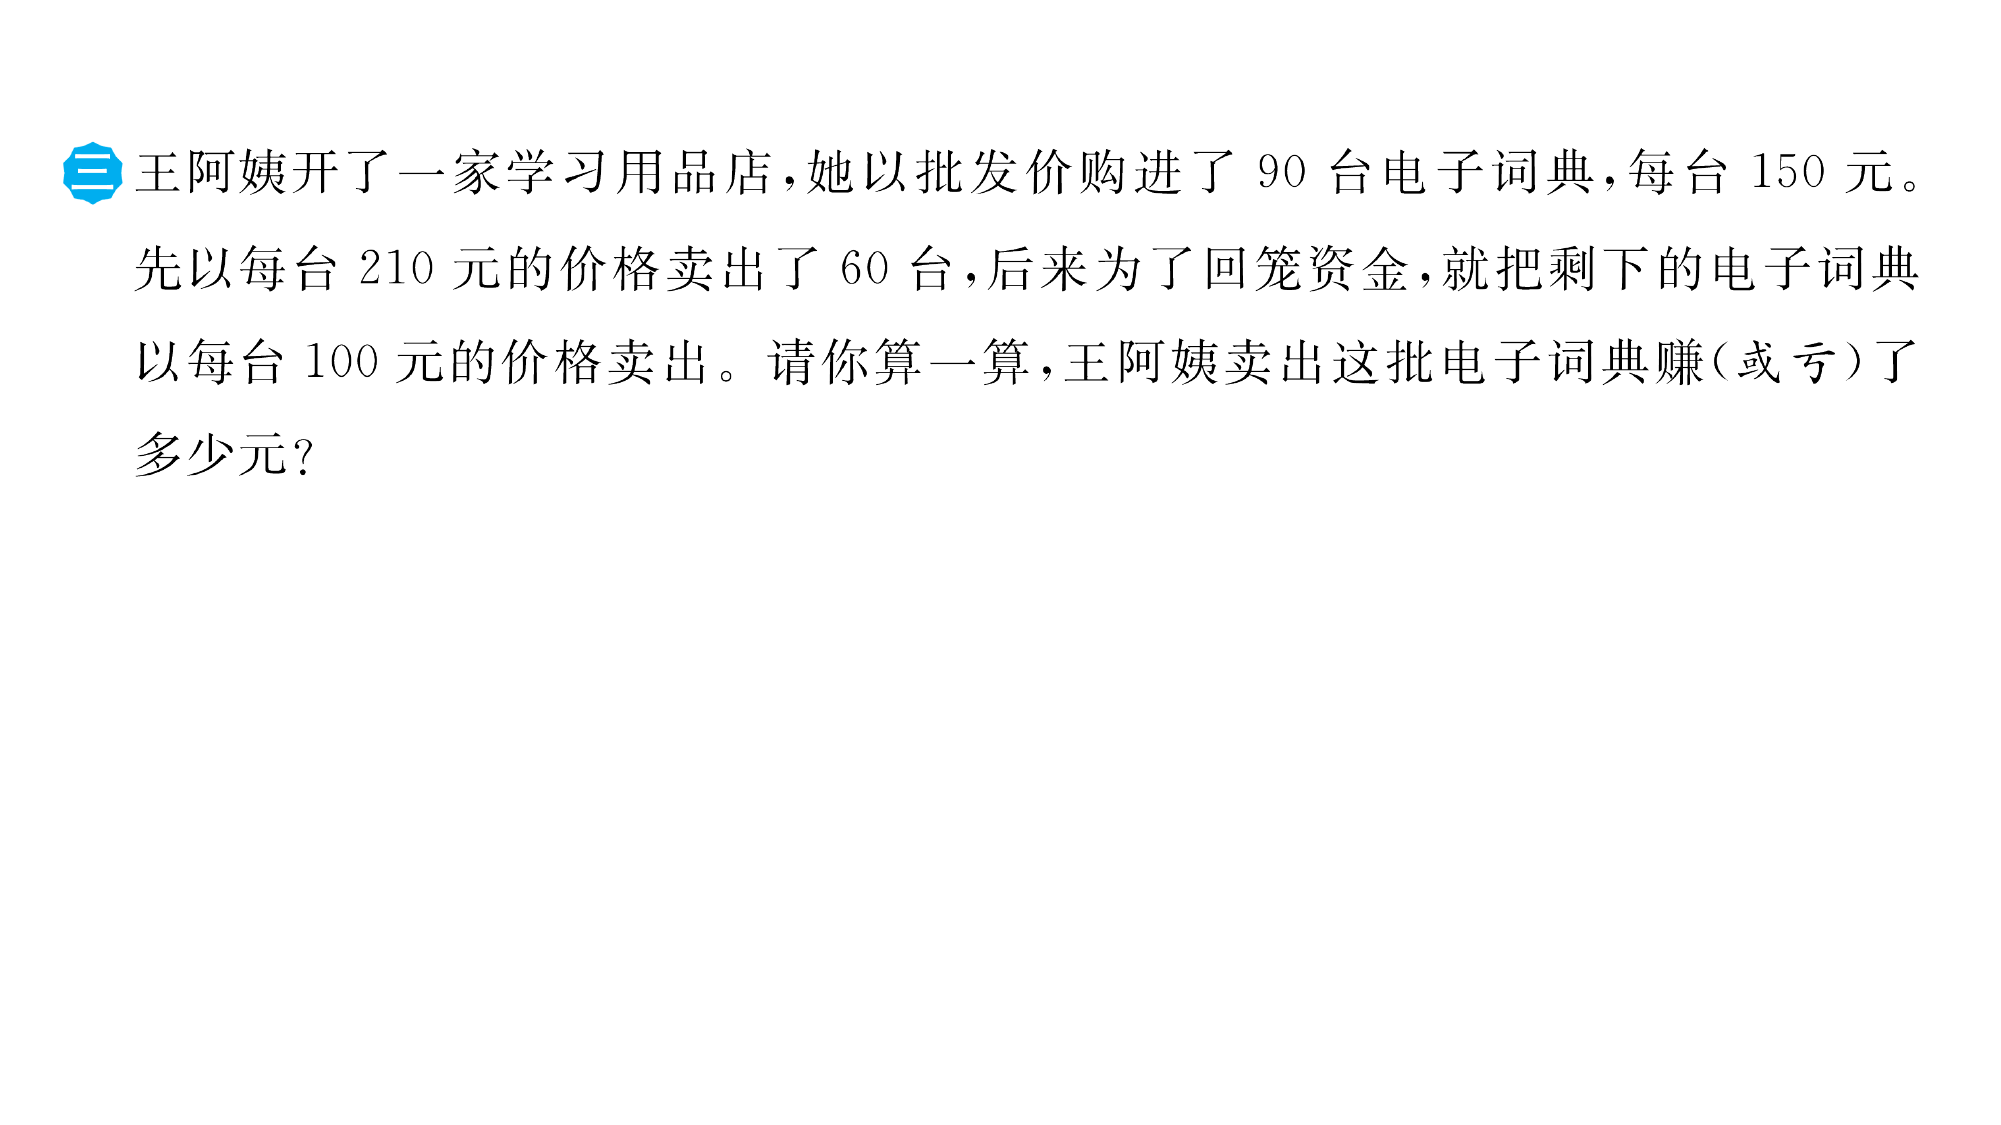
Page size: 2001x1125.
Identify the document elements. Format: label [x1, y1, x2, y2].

picture [58, 129, 1949, 867]
